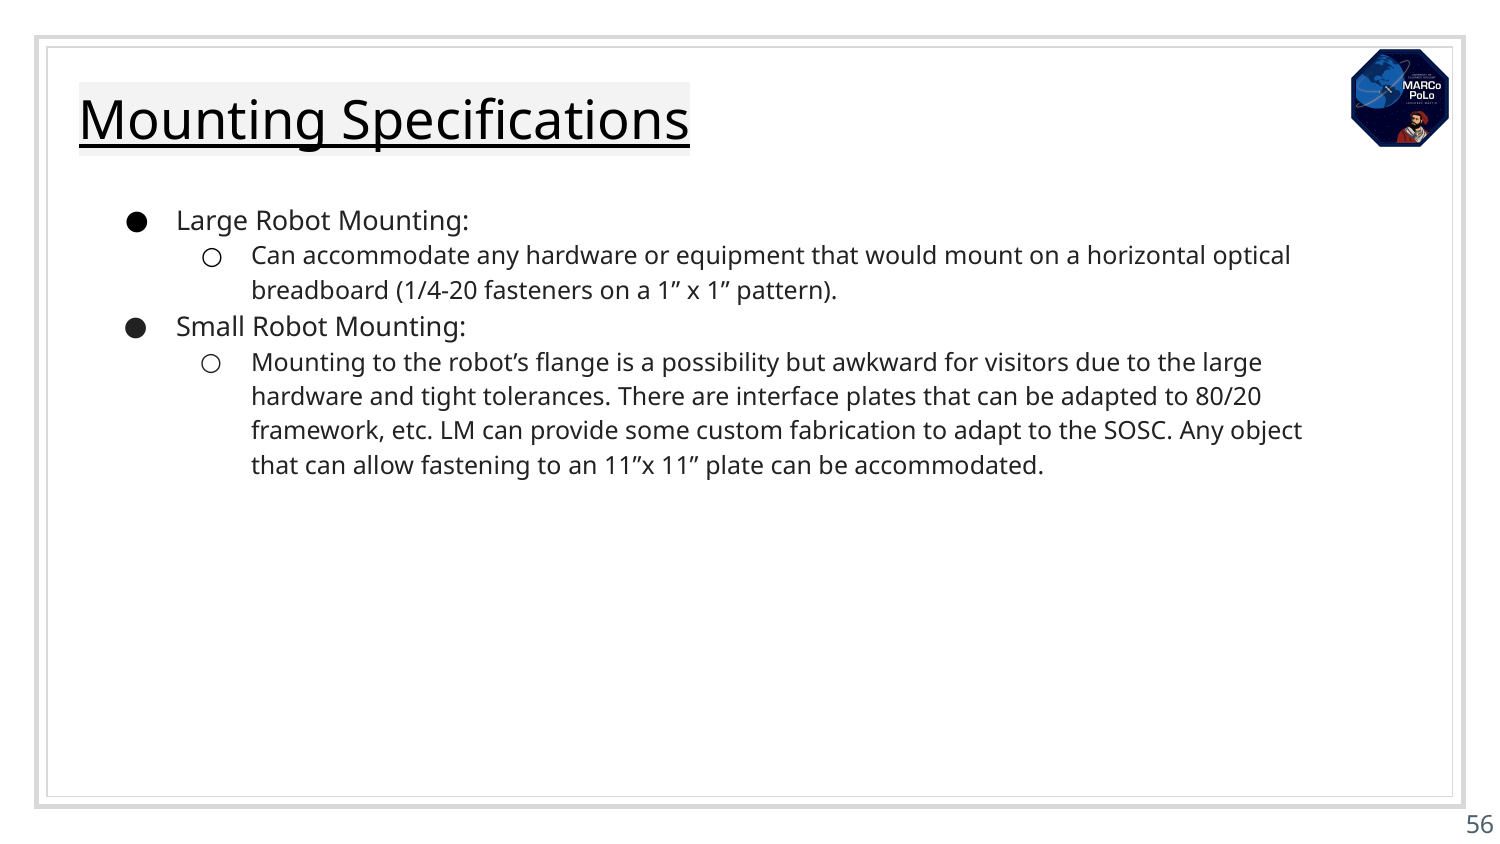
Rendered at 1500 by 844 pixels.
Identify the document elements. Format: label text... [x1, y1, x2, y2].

slide_number ‹#› [1448, 816, 1500, 844]
title Mounting Specifications [63, 55, 1437, 181]
text_box Large Robot Mounting: Can accommodate any hardware or equipment that would mount on a horizontal optical breadboard (1/4-20 fasteners on a 1” x 1” pattern). Small Robot Mounting: Mounting to the robot’s flange is a possibility but awkward for visitors due to the large hardware and tight tolerances. There are interface plates that can be adapted to 80/20 framework, etc. LM can provide some custom fabrication to adapt to the SOSC. Any object that can allow fastening to an 11”x 11” plate can be accommodated. [86, 183, 1403, 495]
picture [1351, 49, 1449, 147]
